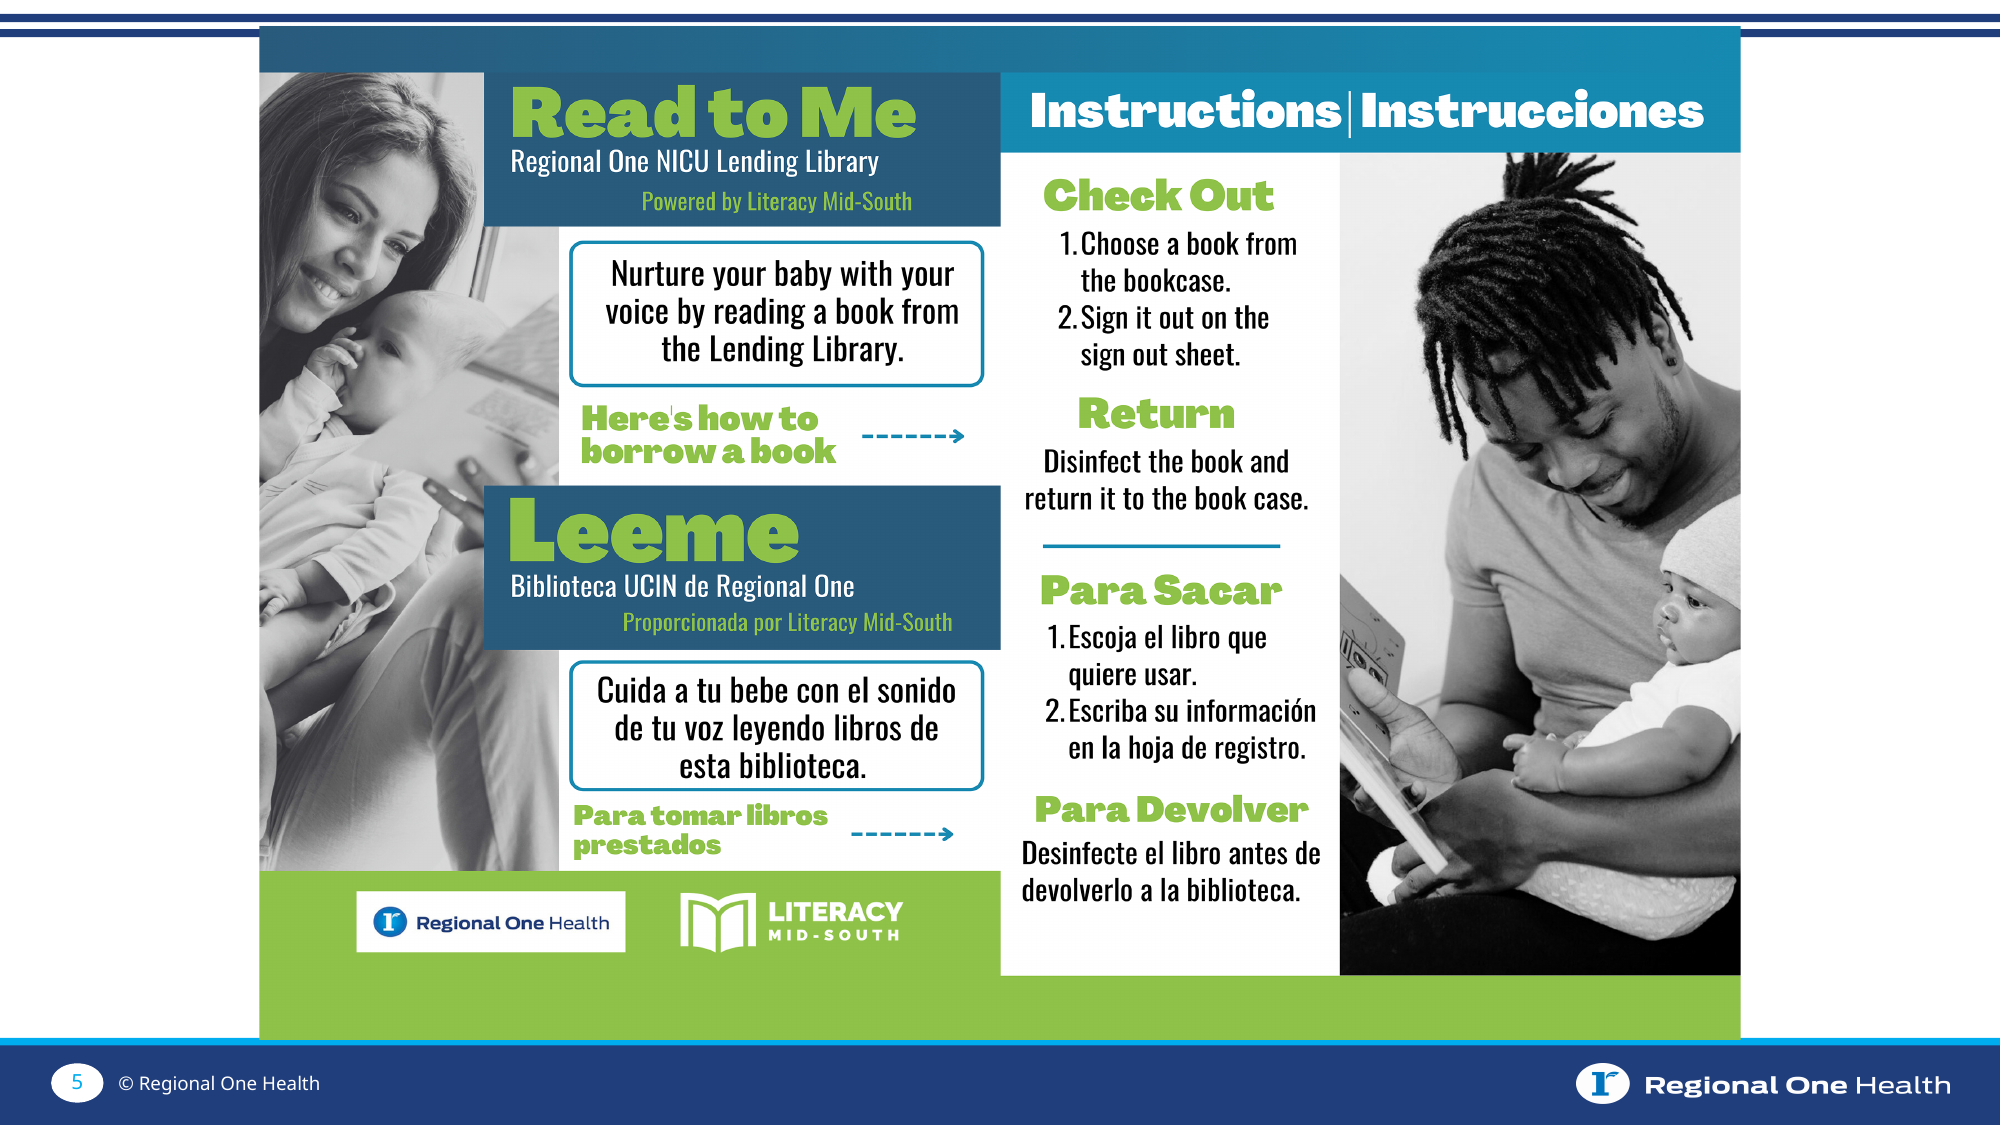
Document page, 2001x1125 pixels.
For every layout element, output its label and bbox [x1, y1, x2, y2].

picture [1576, 1063, 1950, 1104]
picture [259, 24, 1741, 1039]
